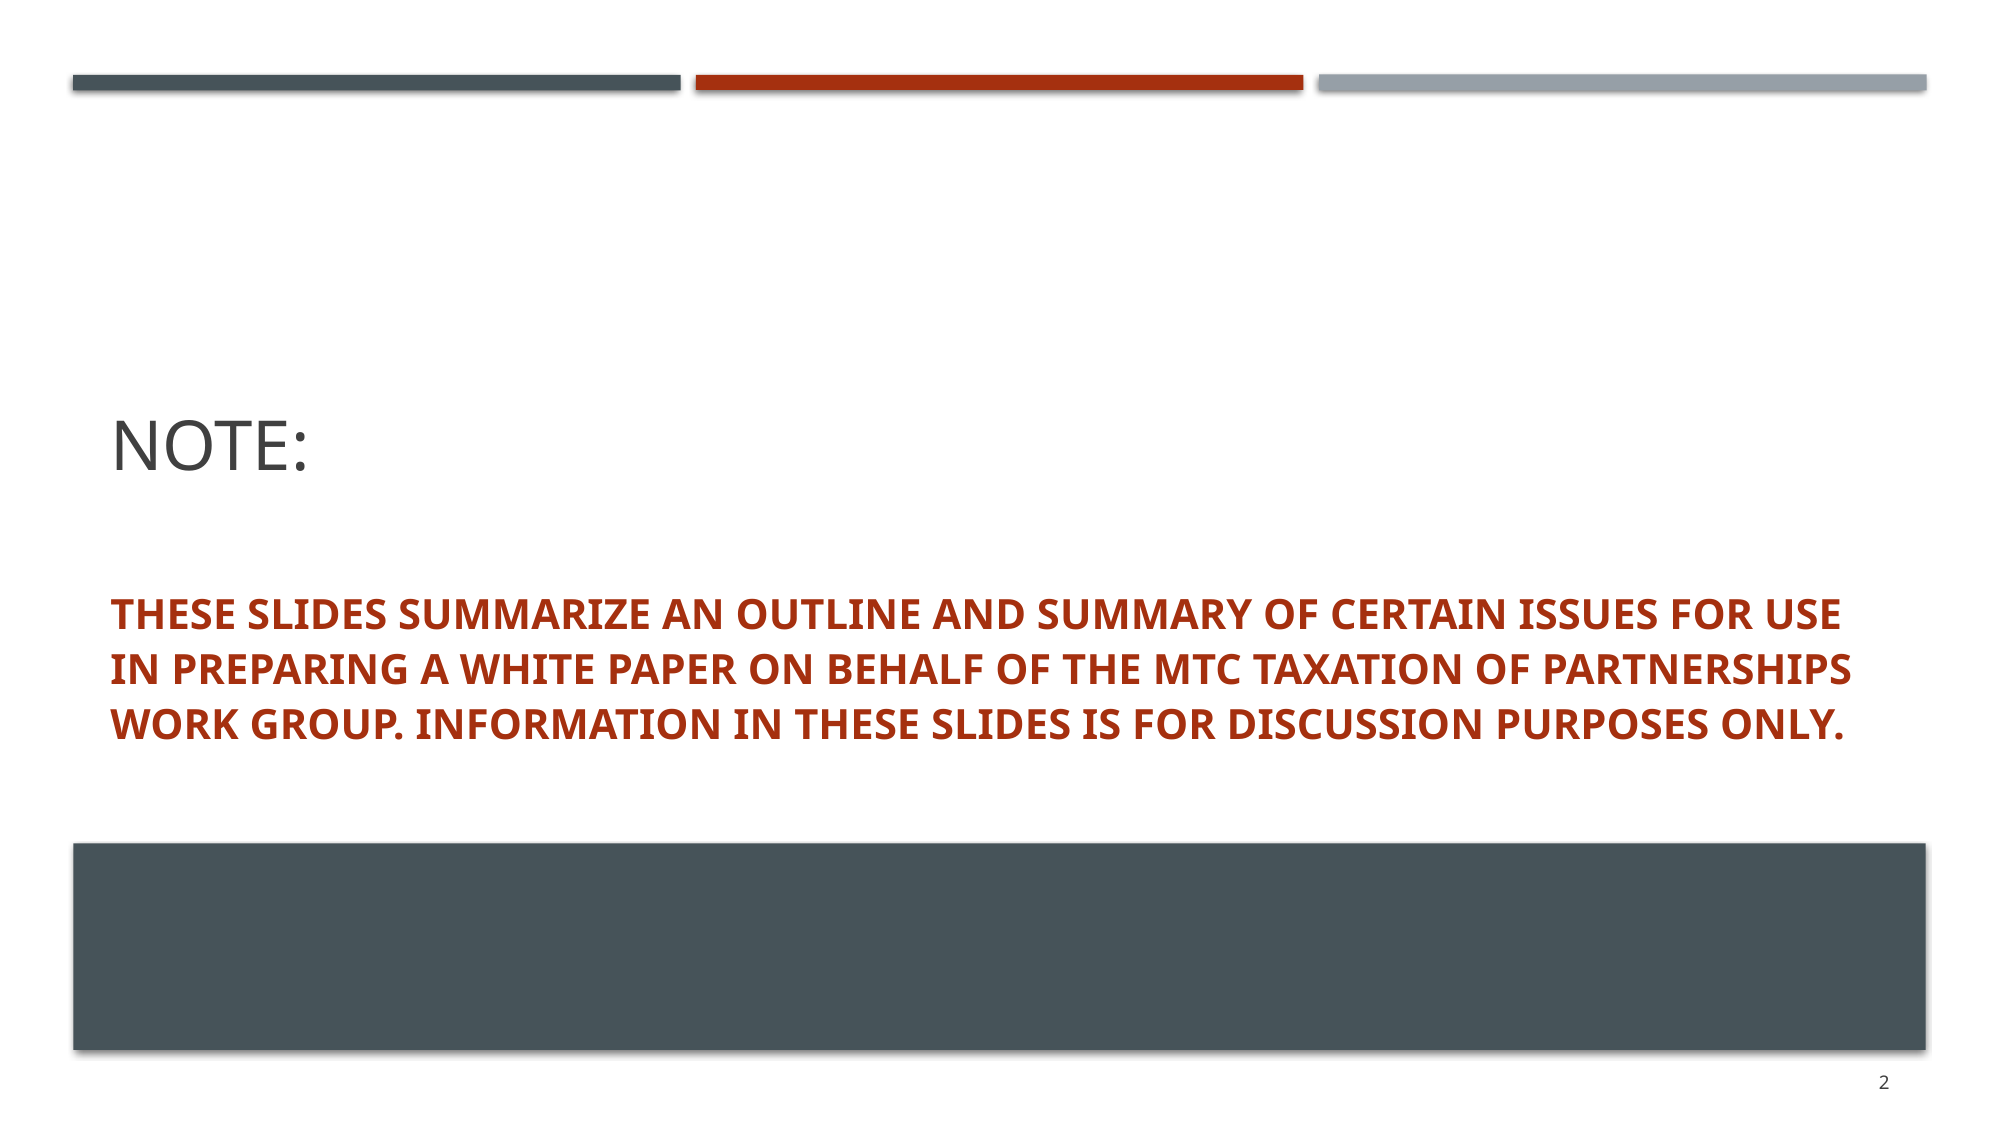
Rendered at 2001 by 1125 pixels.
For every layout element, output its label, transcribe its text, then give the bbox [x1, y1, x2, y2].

slide_number 2 [1732, 1053, 1905, 1114]
list These slides summarize an outline and summary of certain issues for use in preparing a white paper on behalf of the MTC taxation of Partnerships Work Group. Information in these slides is for discussion purposes only. [95, 575, 1905, 844]
title NOTE: [95, 392, 1905, 492]
